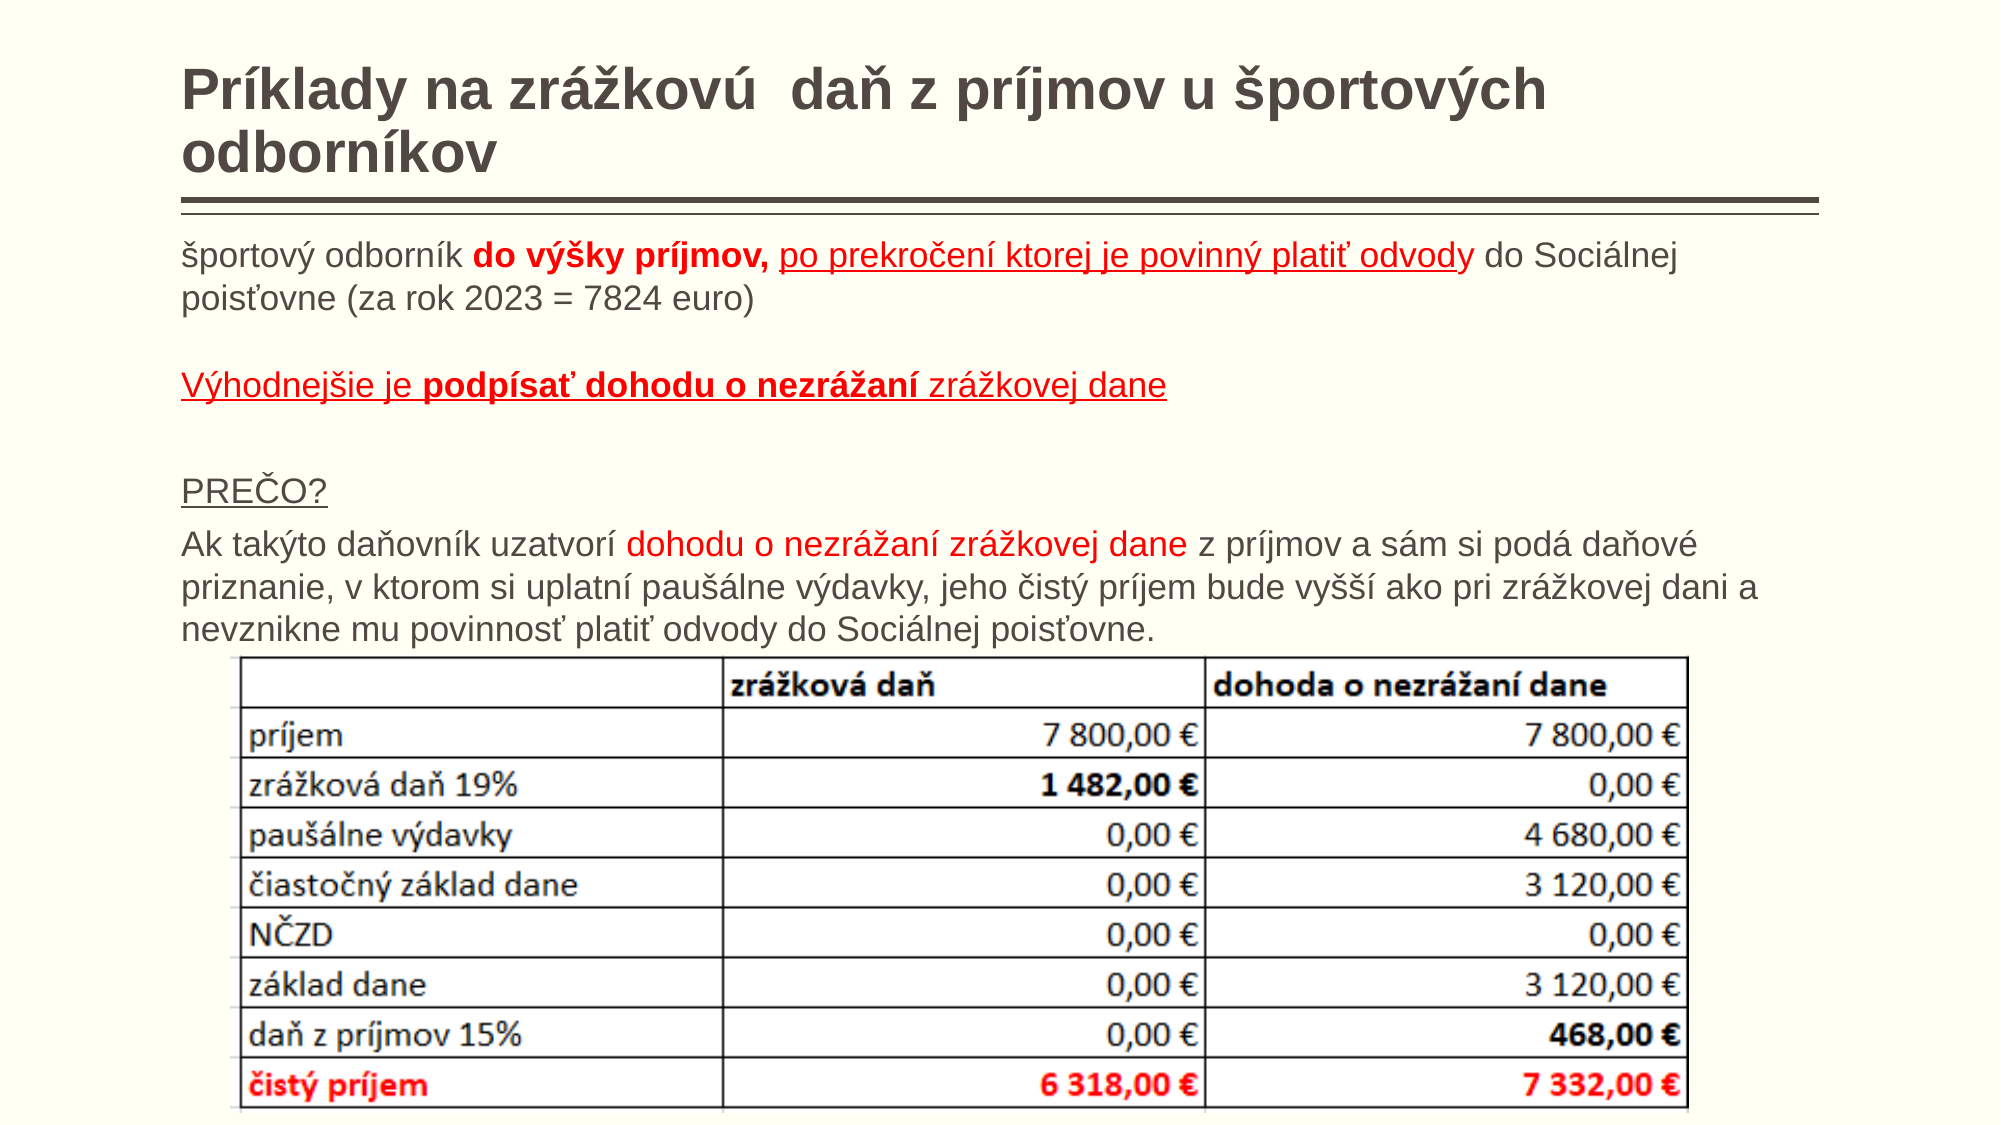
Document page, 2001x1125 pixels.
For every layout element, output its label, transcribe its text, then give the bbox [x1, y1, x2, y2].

title Príklady na zrážkovú daň z príjmov u športových odborníkov [181, 12, 1819, 193]
picture [230, 655, 1689, 1113]
list športový odborník do výšky príjmov, po prekročení ktorej je povinný platiť odvody do Sociálnej poisťovne (za rok 2023 = 7824 euro) Výhodnejšie je podpísať dohodu o nezrážaní zrážkovej dane PREČO? Ak takýto daňovník uzatvorí dohodu o nezrážaní zrážkovej dane z príjmov a sám si podá daňové priznanie, v ktorom si uplatní paušálne výdavky, jeho čistý príjem bude vyšší ako pri zrážkovej dani a nevznikne mu povinnosť platiť odvody do Sociálnej poisťovne. [181, 224, 1819, 659]
